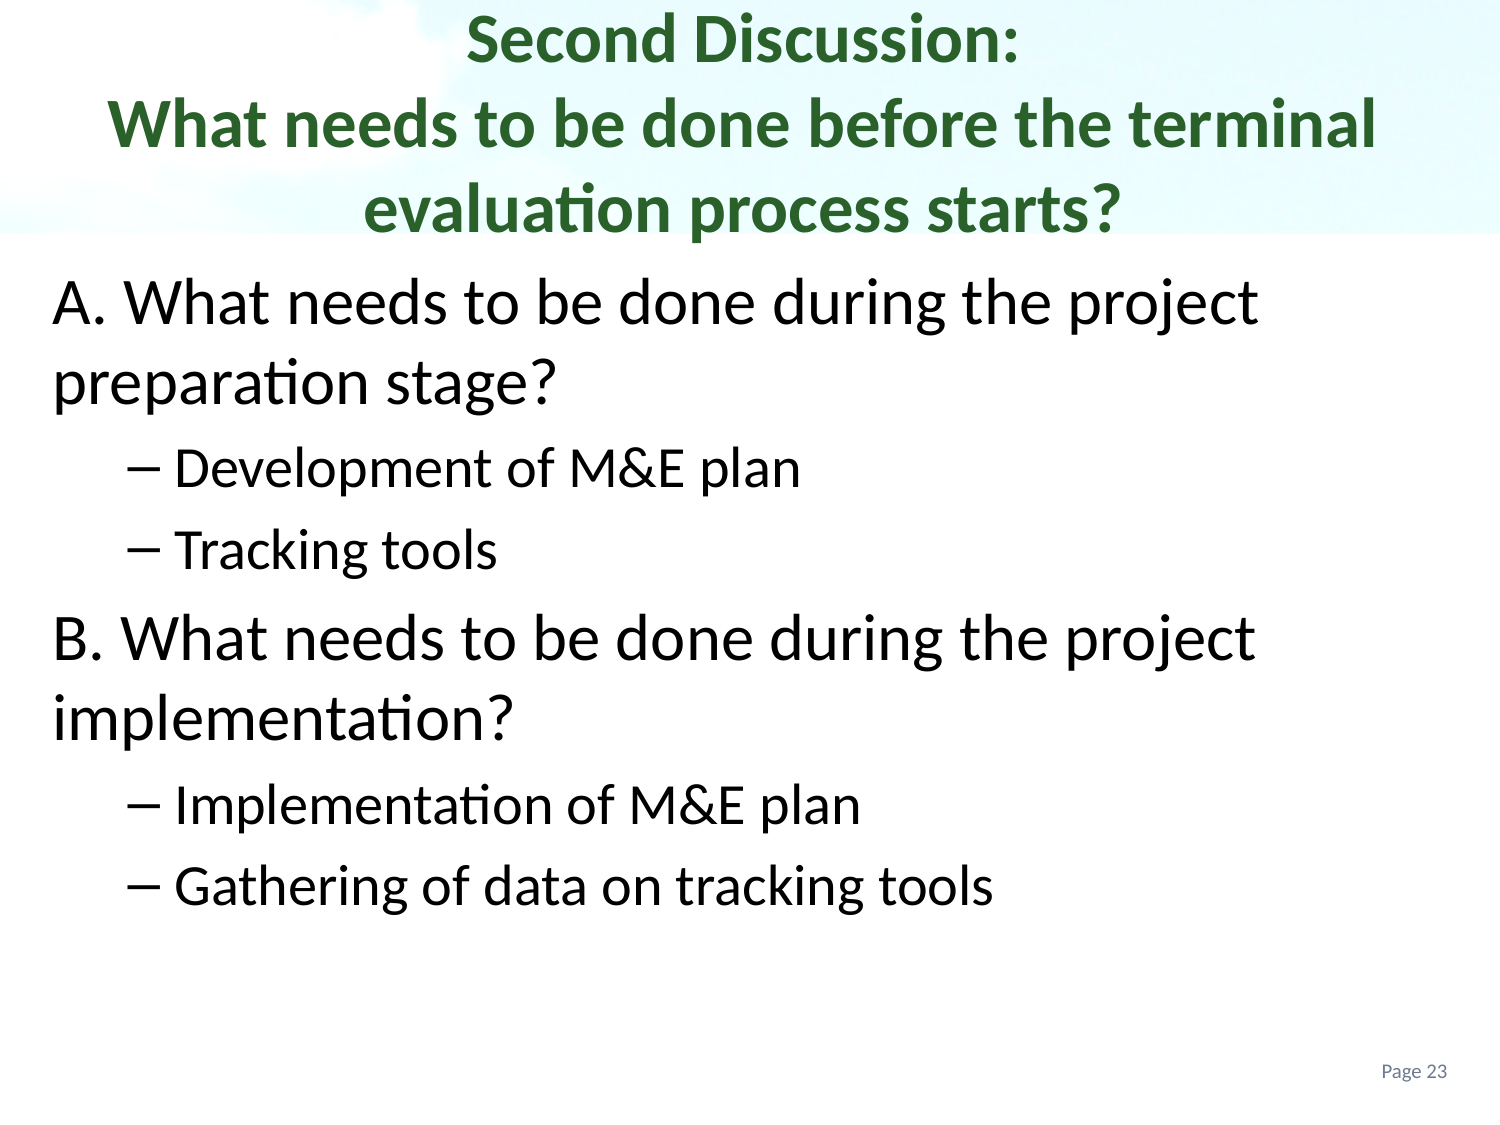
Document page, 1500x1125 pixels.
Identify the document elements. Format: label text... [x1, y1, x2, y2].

list A. What needs to be done during the project preparation stage? Development of M&E plan Tracking tools B. What needs to be done during the project implementation? Implementation of M&E plan Gathering of data on tracking tools [37, 249, 1463, 1050]
title Second Discussion: What needs to be done before the terminal evaluation process starts? [24, 12, 1463, 225]
